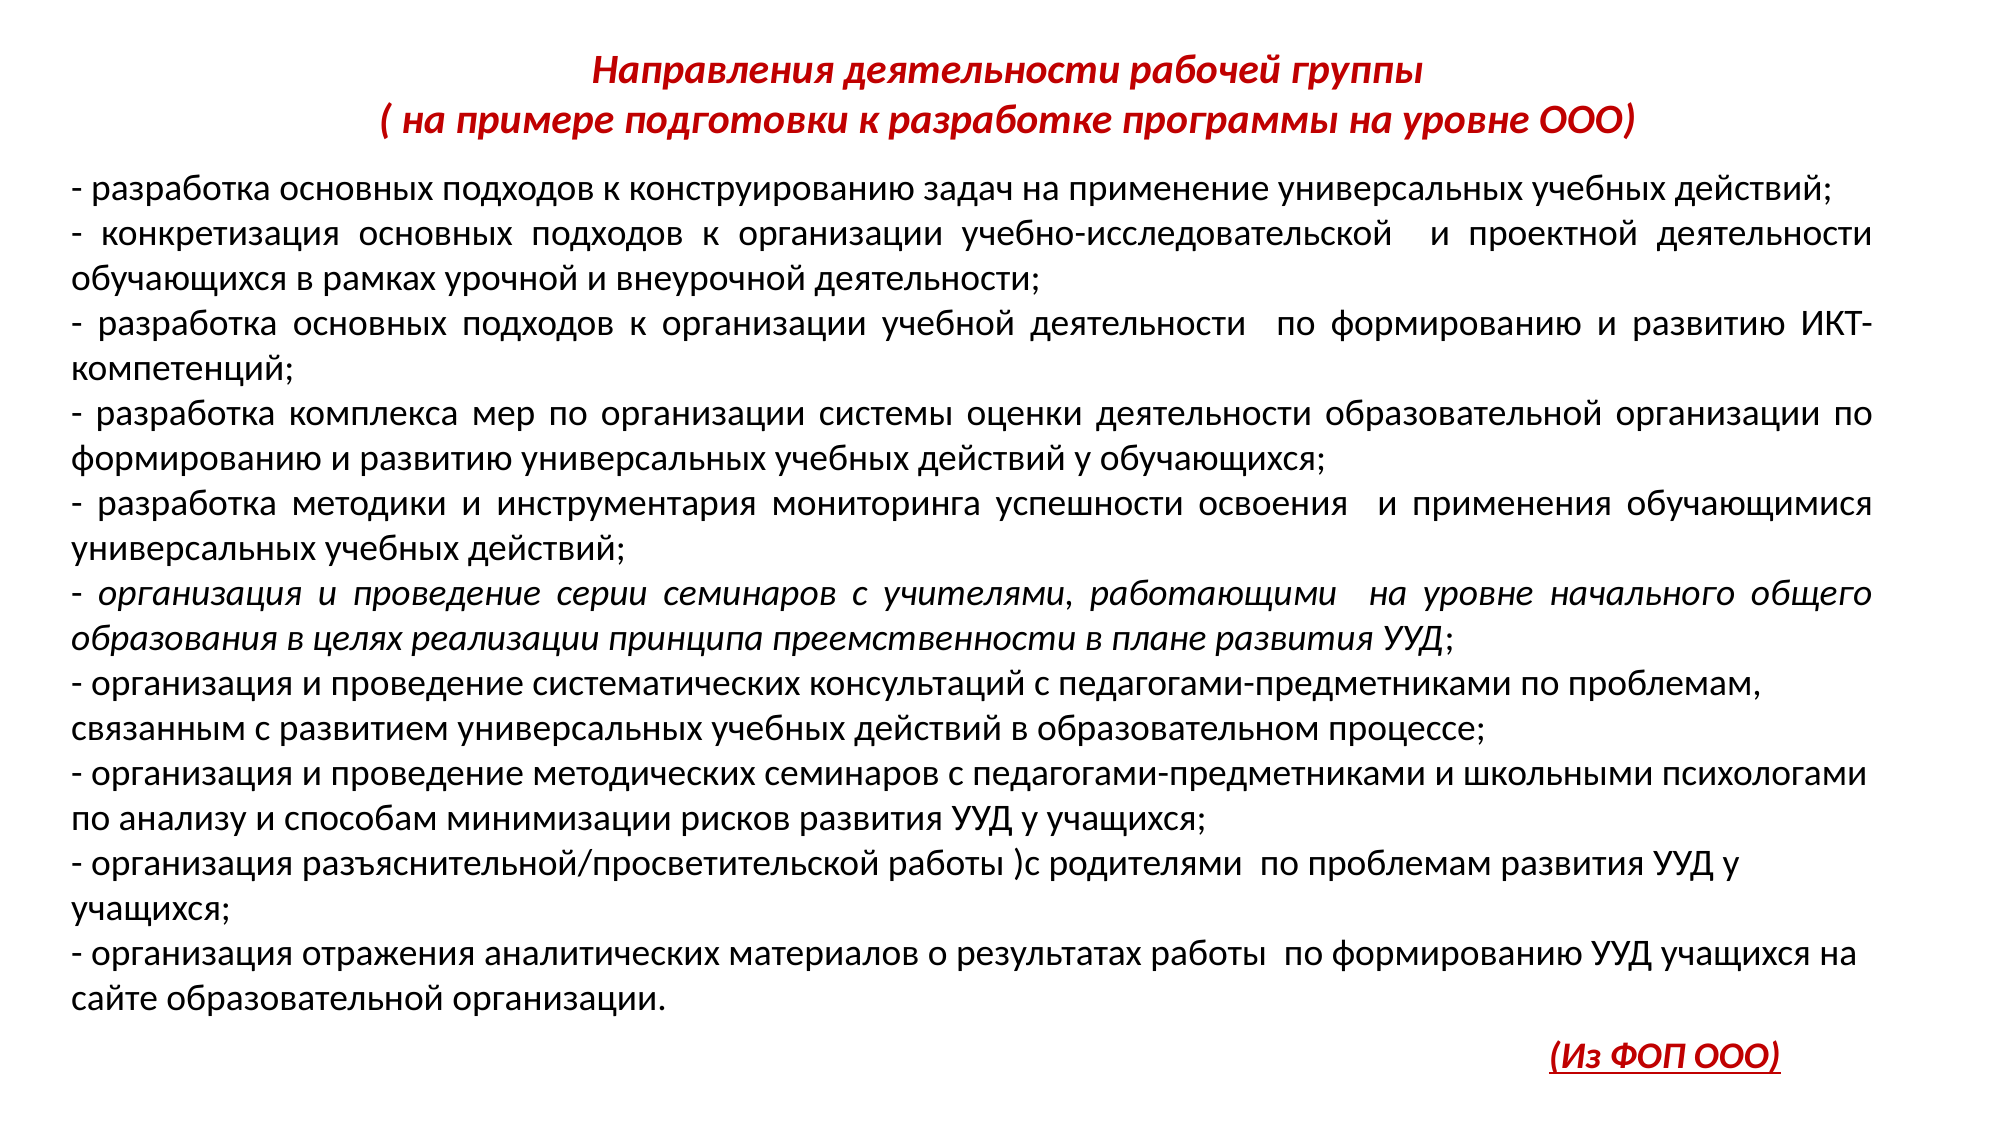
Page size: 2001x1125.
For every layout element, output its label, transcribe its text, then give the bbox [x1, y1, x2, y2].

text_box Направления деятельности рабочей группы ( на примере подготовки к разработке программы на уровне ООО) [253, 34, 1763, 150]
text_box - разработка основных подходов к конструированию задач на применение универсальных учебных действий; - конкретизация основных подходов к организации учебно-исследовательской и проектной деятельности обучающихся в рамках урочной и внеурочной деятельности; - разработка основных подходов к организации учебной деятельности по формированию и развитию ИКТ-компетенций; - разработка комплекса мер по организации системы оценки деятельности образовательной организации по формированию и развитию универсальных учебных действий у обучающихся; - разработка методики и инструментария мониторинга успешности освоения и применения обучающимися универсальных учебных действий; - организация и проведение серии семинаров с учителями, работающими на уровне начального общего образования в целях реализации принципа преемственности в плане развития УУД; - организация и проведение систематических консультаций с педагогами-предметниками по проблемам, связанным с развитием универсальных учебных действий в образовательном процессе; - организация и проведение методических семинаров с педагогами-предметниками и школьными психологами по анализу и способам минимизации рисков развития УУД у учащихся; - организация разъяснительной/просветительской работы )с родителями по проблемам развития УУД у учащихся; - организация отражения аналитических материалов о результатах работы по формированию УУД учащихся на сайте образовательной организации. [56, 155, 1889, 1026]
text_box (Из ФОП ООО) [1502, 1024, 1796, 1084]
